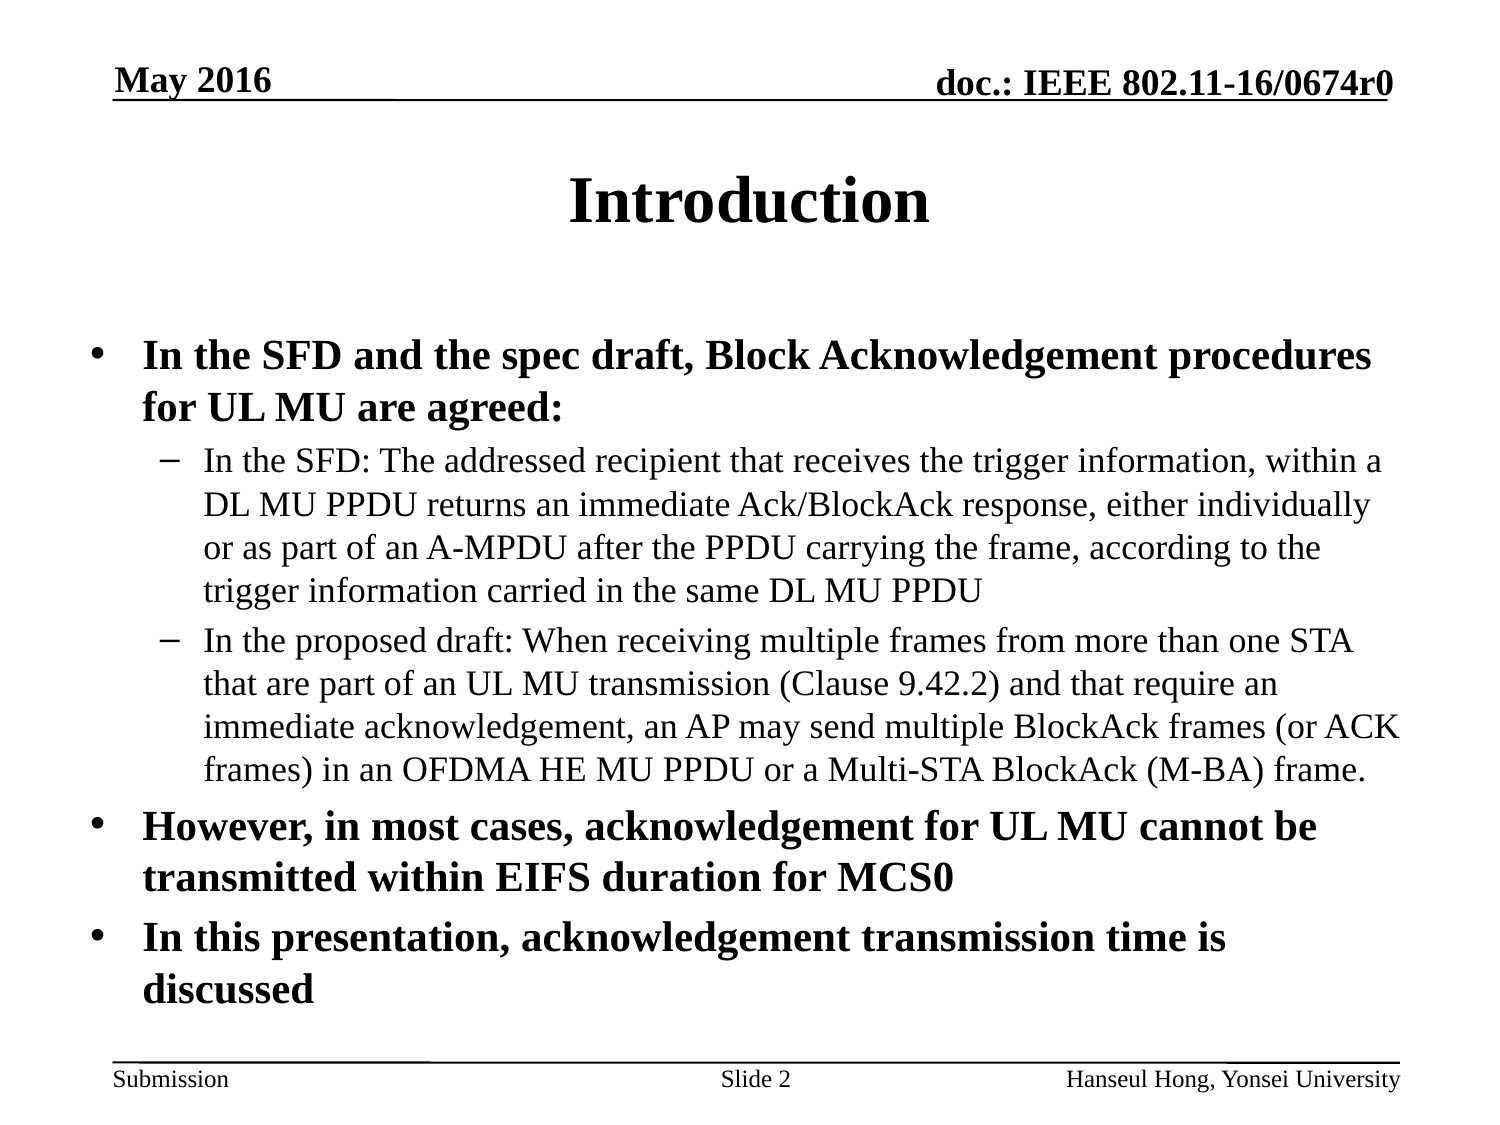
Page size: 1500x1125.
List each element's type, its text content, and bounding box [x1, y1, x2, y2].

list In the SFD and the spec draft, Block Acknowledgement procedures for UL MU are agreed: In the SFD: The addressed recipient that receives the trigger information, within a DL MU PPDU returns an immediate Ack/BlockAck response, either individually or as part of an A-MPDU after the PPDU carrying the frame, according to the trigger information carried in the same DL MU PPDU In the proposed draft: When receiving multiple frames from more than one STA that are part of an UL MU transmission (Clause 9.42.2) and that require an immediate acknowledgement, an AP may send multiple BlockAck frames (or ACK frames) in an OFDMA HE MU PPDU or a Multi-STA BlockAck (M-BA) frame. However, in most cases, acknowledgement for UL MU cannot be transmitted within EIFS duration for MCS0 In this presentation, acknowledgement transmission time is discussed [74, 318, 1426, 1062]
title Introduction [74, 101, 1426, 290]
